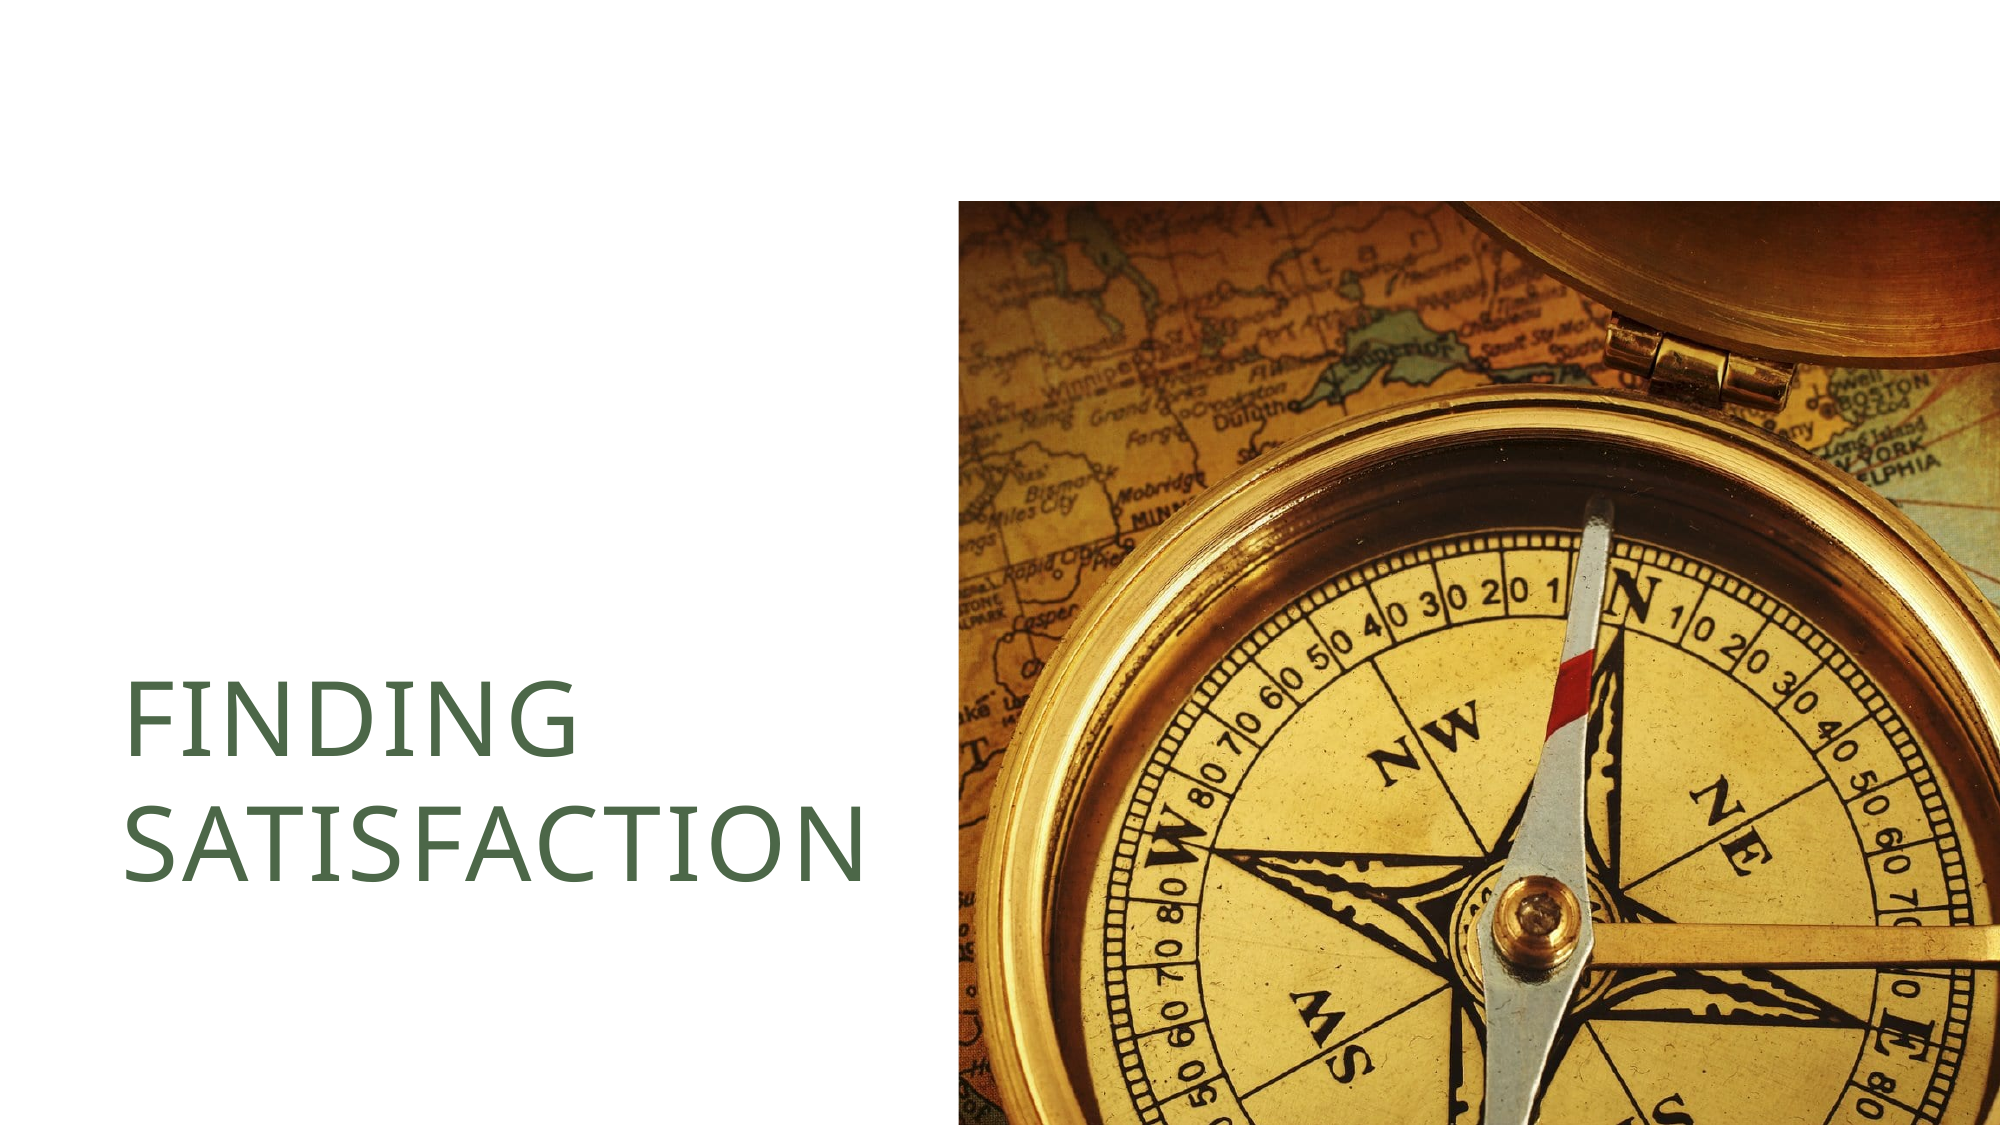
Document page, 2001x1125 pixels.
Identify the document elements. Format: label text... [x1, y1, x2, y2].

title Finding Satisfaction [106, 440, 958, 910]
picture [958, 200, 2000, 1125]
